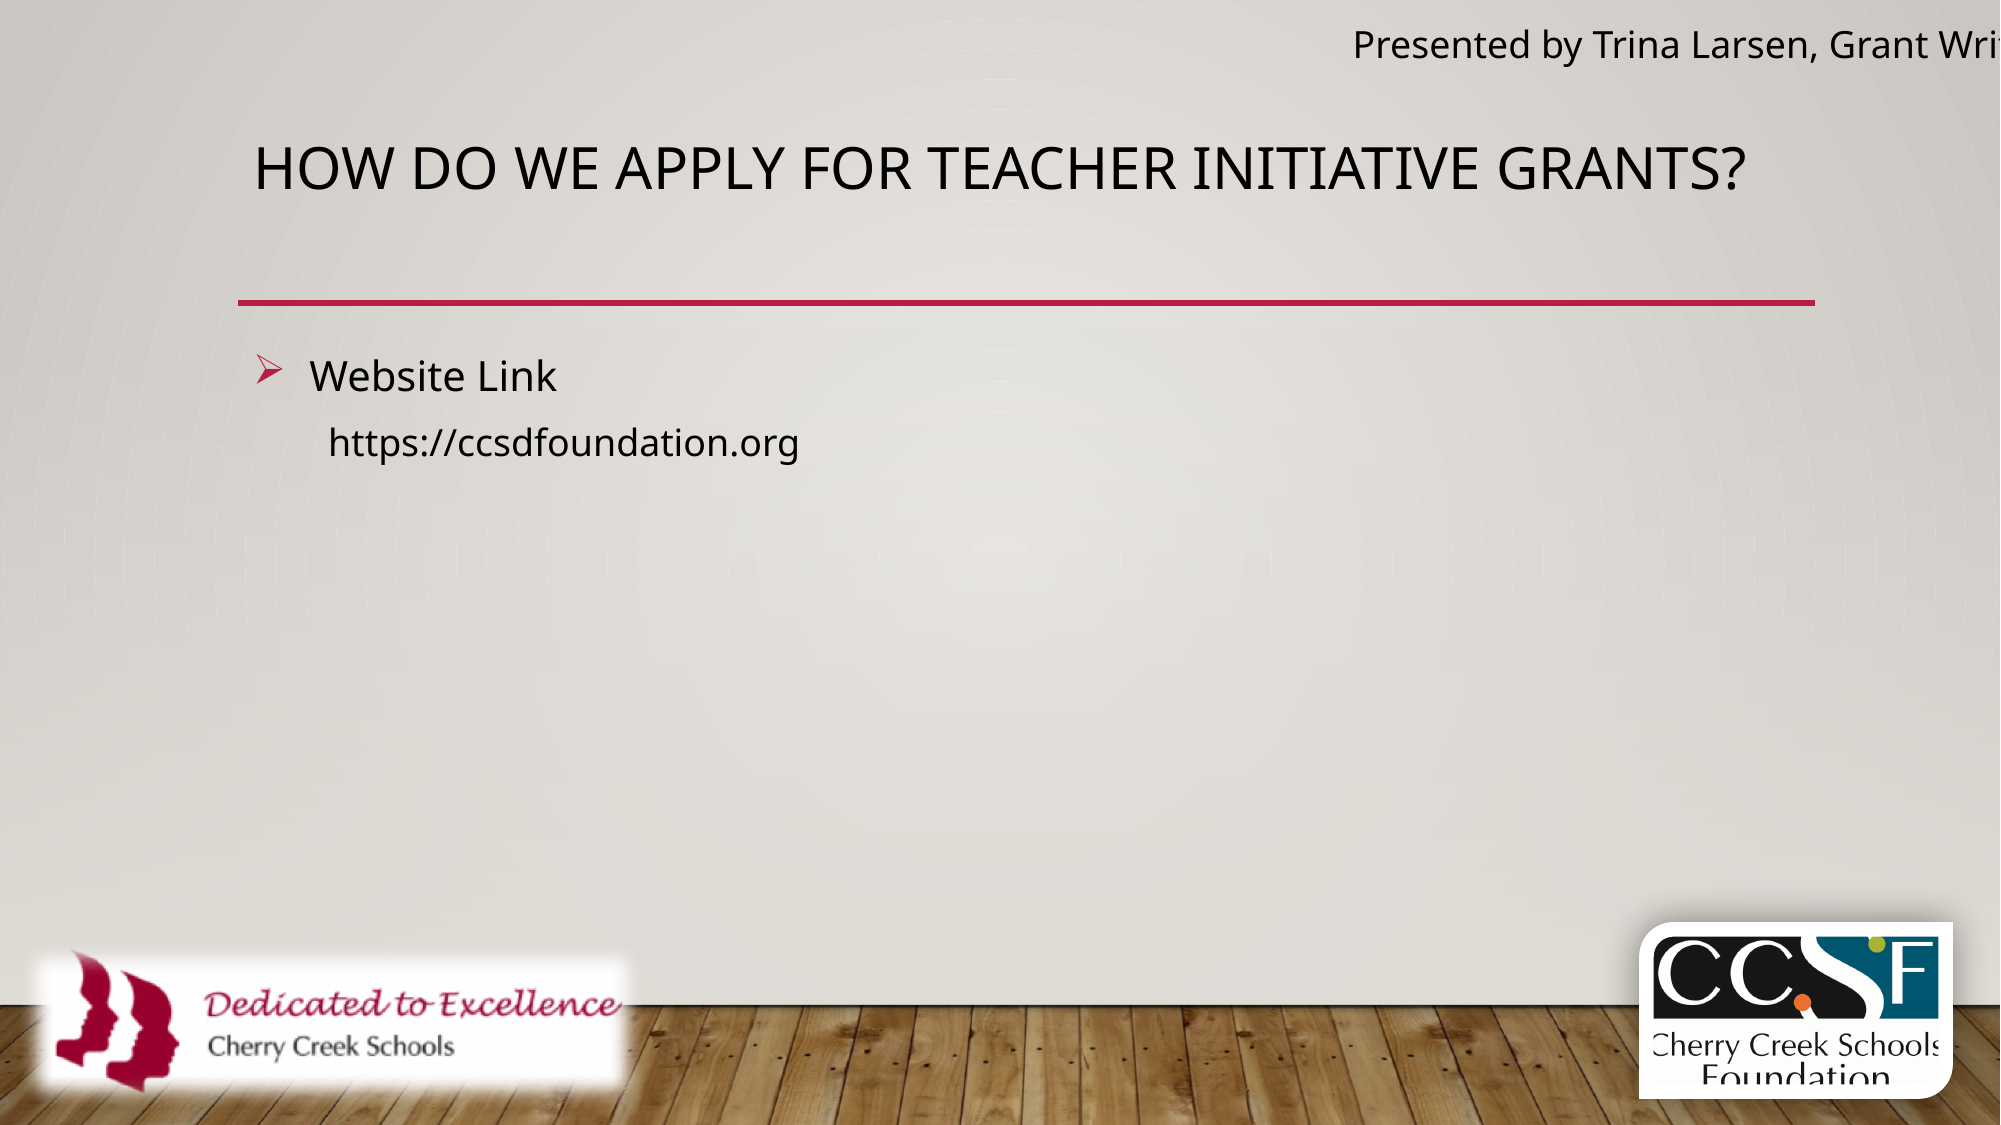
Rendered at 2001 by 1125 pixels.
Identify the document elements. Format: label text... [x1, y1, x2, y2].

picture [0, 929, 2000, 1125]
text_box Presented by Trina Larsen, Grant Writer [1337, 13, 2000, 74]
title How do we Apply for teacher initiative grants? [238, 131, 1814, 305]
list Website Link https://ccsdfoundation.org [238, 332, 1814, 899]
